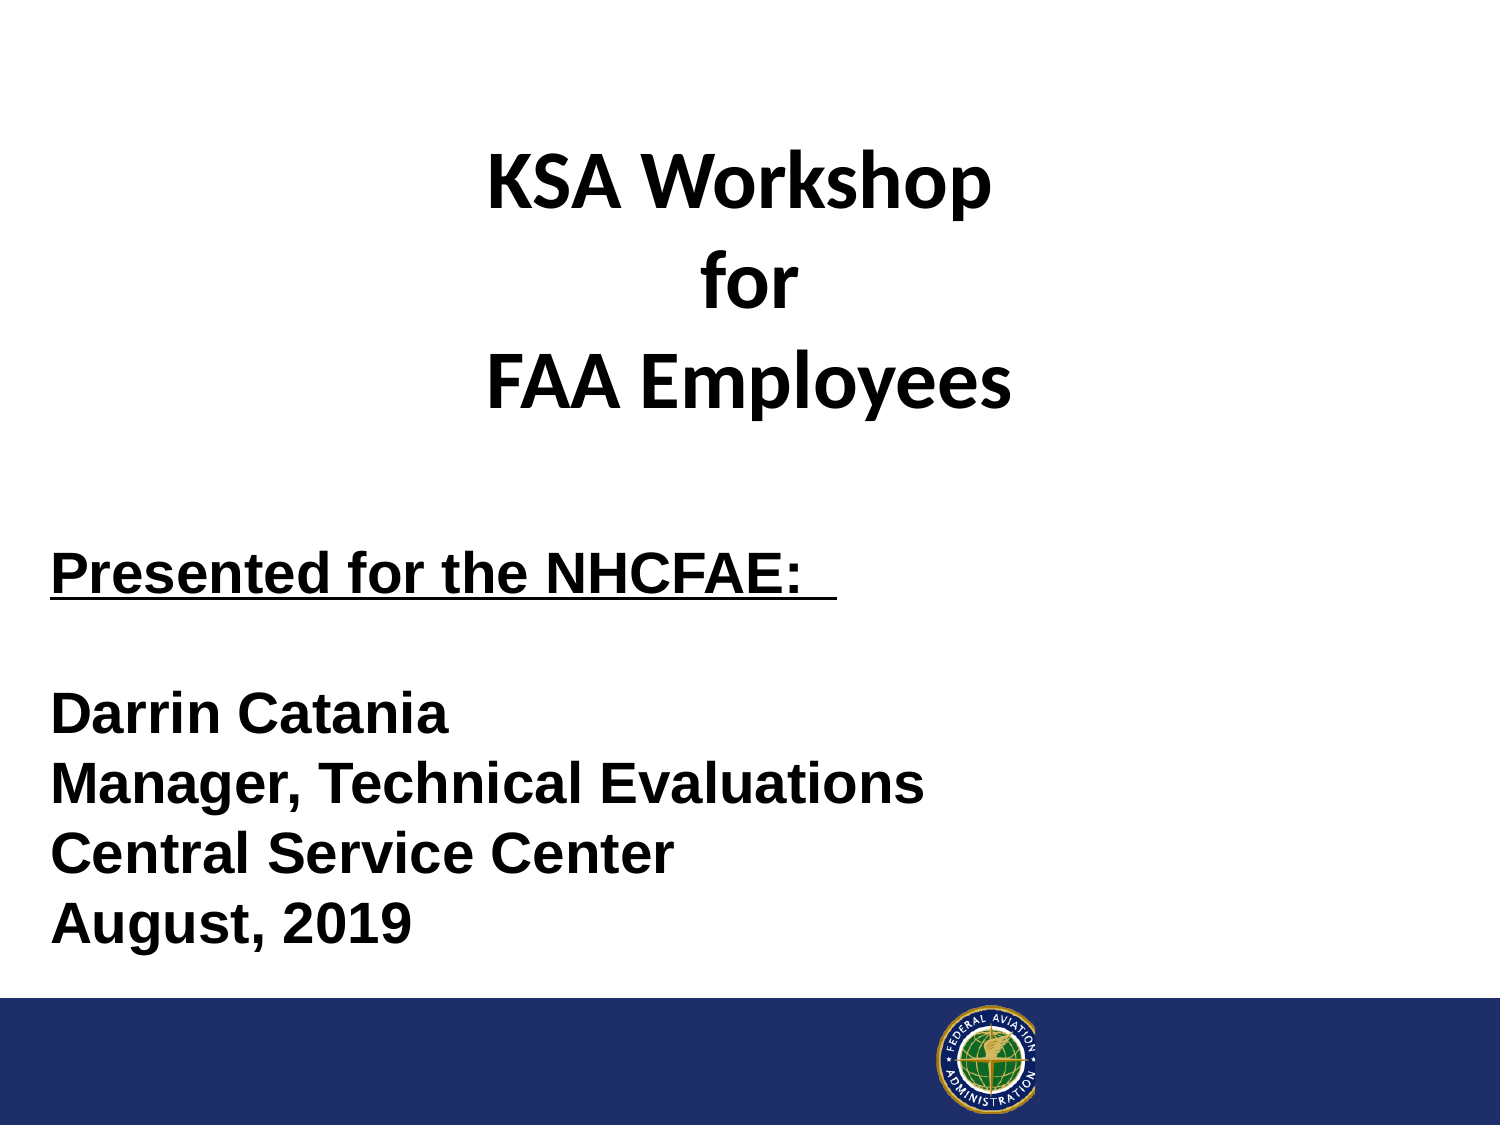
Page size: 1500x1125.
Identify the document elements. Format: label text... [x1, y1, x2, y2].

subtitle Presented for the NHCFAE: Darrin Catania Manager, Technical Evaluations Central Service Center August, 2019 [50, 474, 1425, 975]
title KSA Workshop for FAA Employees [112, 125, 1388, 474]
picture [936, 1005, 1036, 1114]
